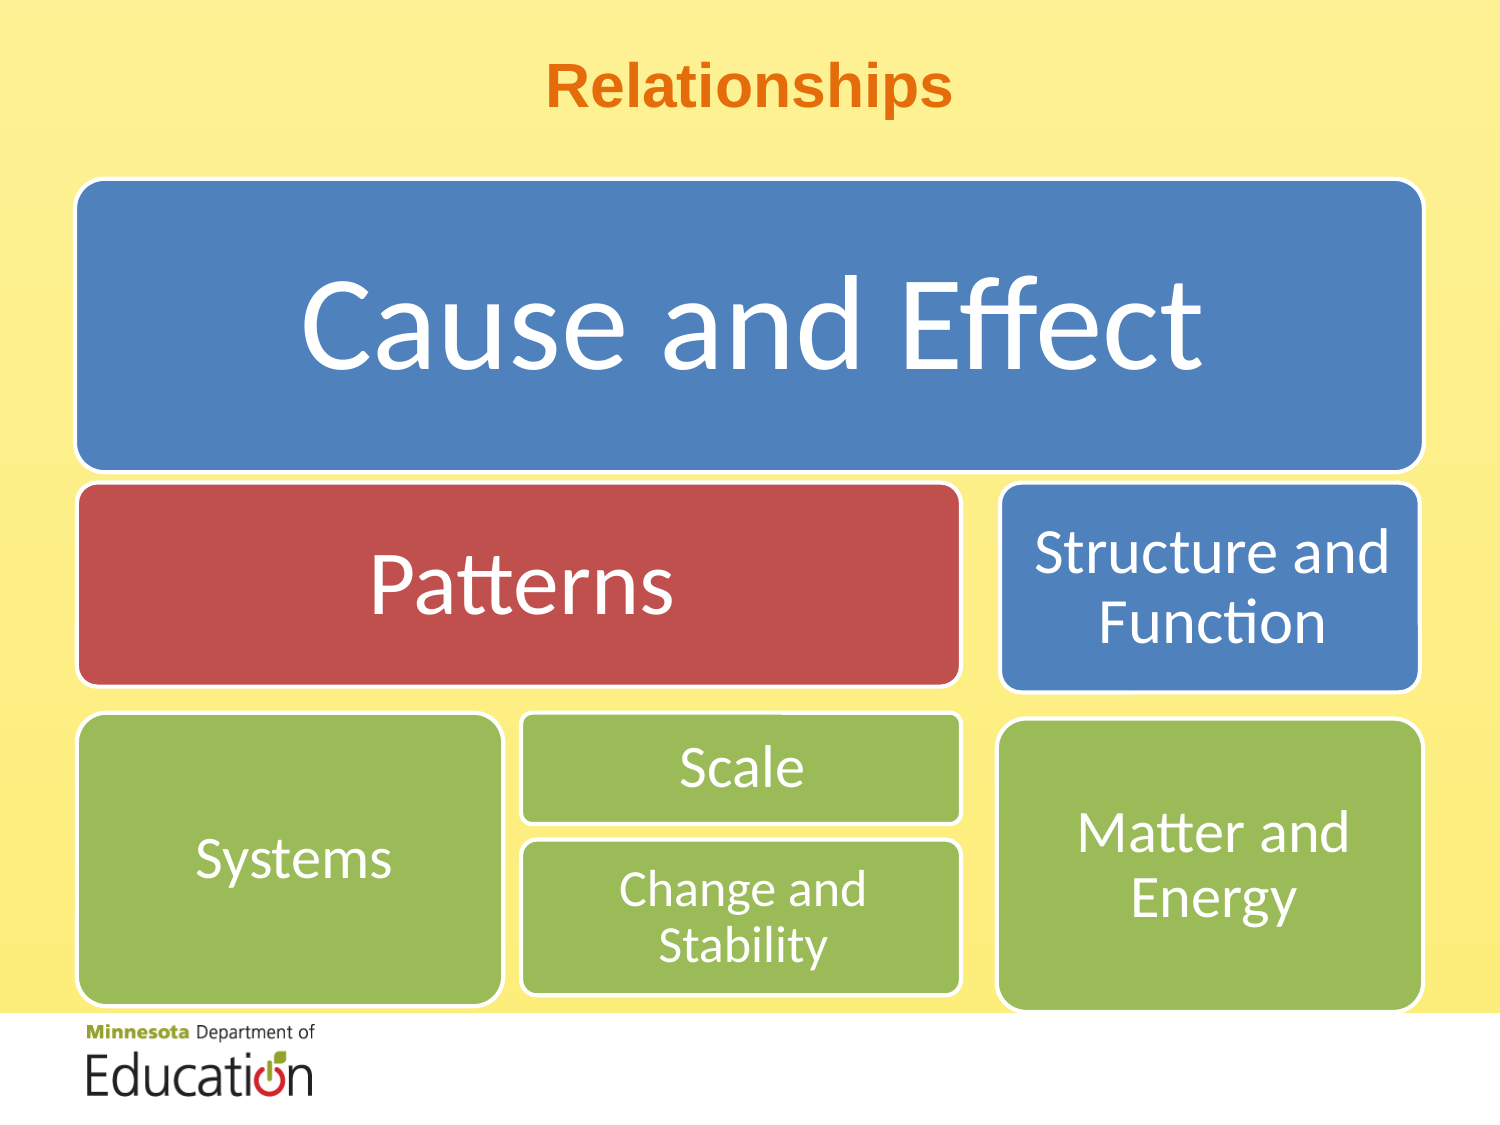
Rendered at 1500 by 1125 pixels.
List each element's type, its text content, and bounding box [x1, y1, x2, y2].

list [74, 162, 1426, 1013]
picture [87, 1024, 315, 1097]
title Relationships [75, 37, 1425, 150]
